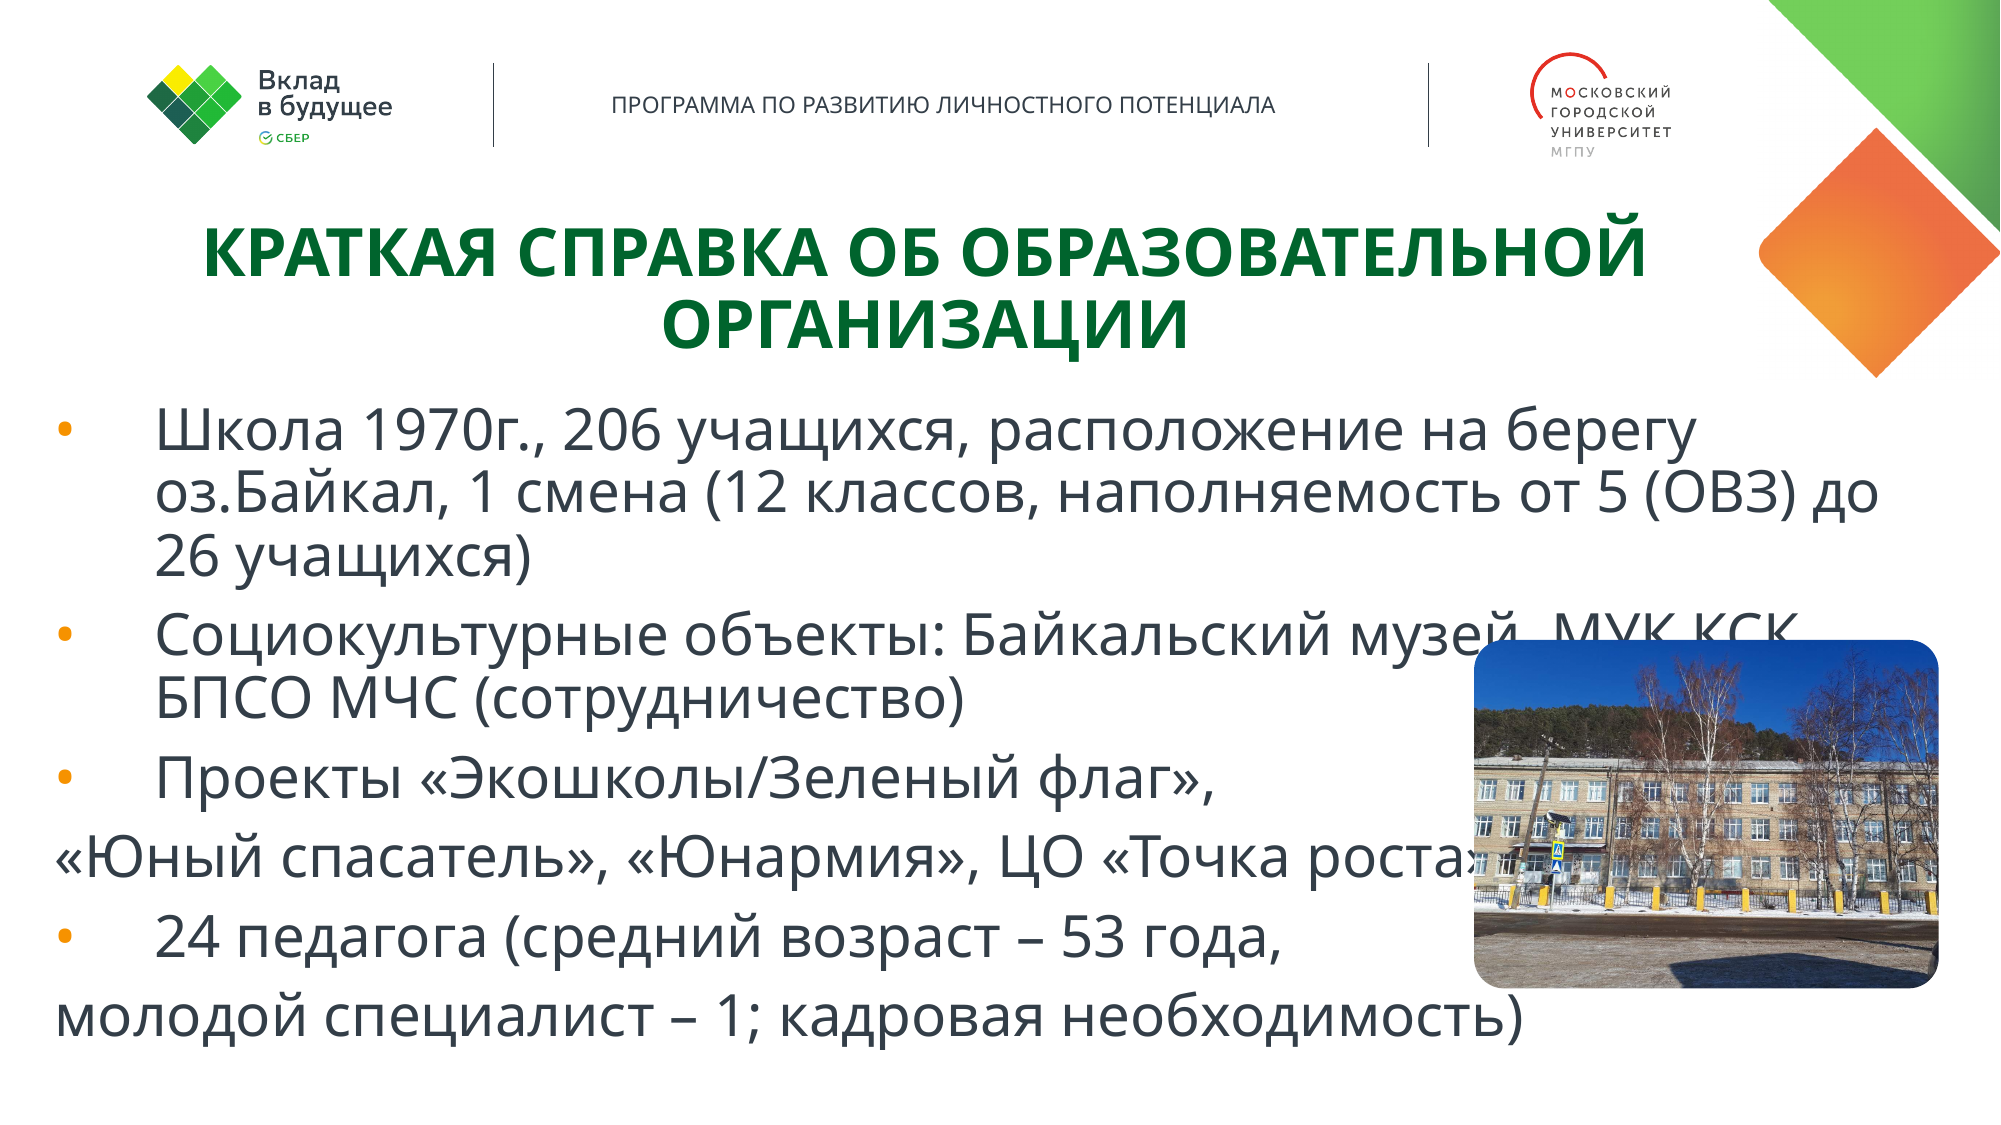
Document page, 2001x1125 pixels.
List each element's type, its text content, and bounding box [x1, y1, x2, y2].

text_box КРАТКАЯ СПРАВКА ОБ Образовательной Организации [0, 218, 1852, 363]
picture [1474, 639, 1939, 989]
picture [147, 65, 392, 145]
picture [1757, 0, 2000, 380]
text_box Школа 1970г., 206 учащихся, расположение на берегу оз.Байкал, 1 смена (12 классов, наполняемость от 5 (ОВЗ) до 26 учащихся) Социокультурные объекты: Байкальский музей, МУК КСК, БПСО МЧС (сотрудничество) Проекты «Экошколы/Зеленый флаг», «Юный спасатель», «Юнармия», ЦО «Точка роста» 24 педагога (средний возраст – 53 года, молодой специалист – 1; кадровая необходимость) [54, 389, 1939, 1092]
picture [1530, 52, 1671, 157]
